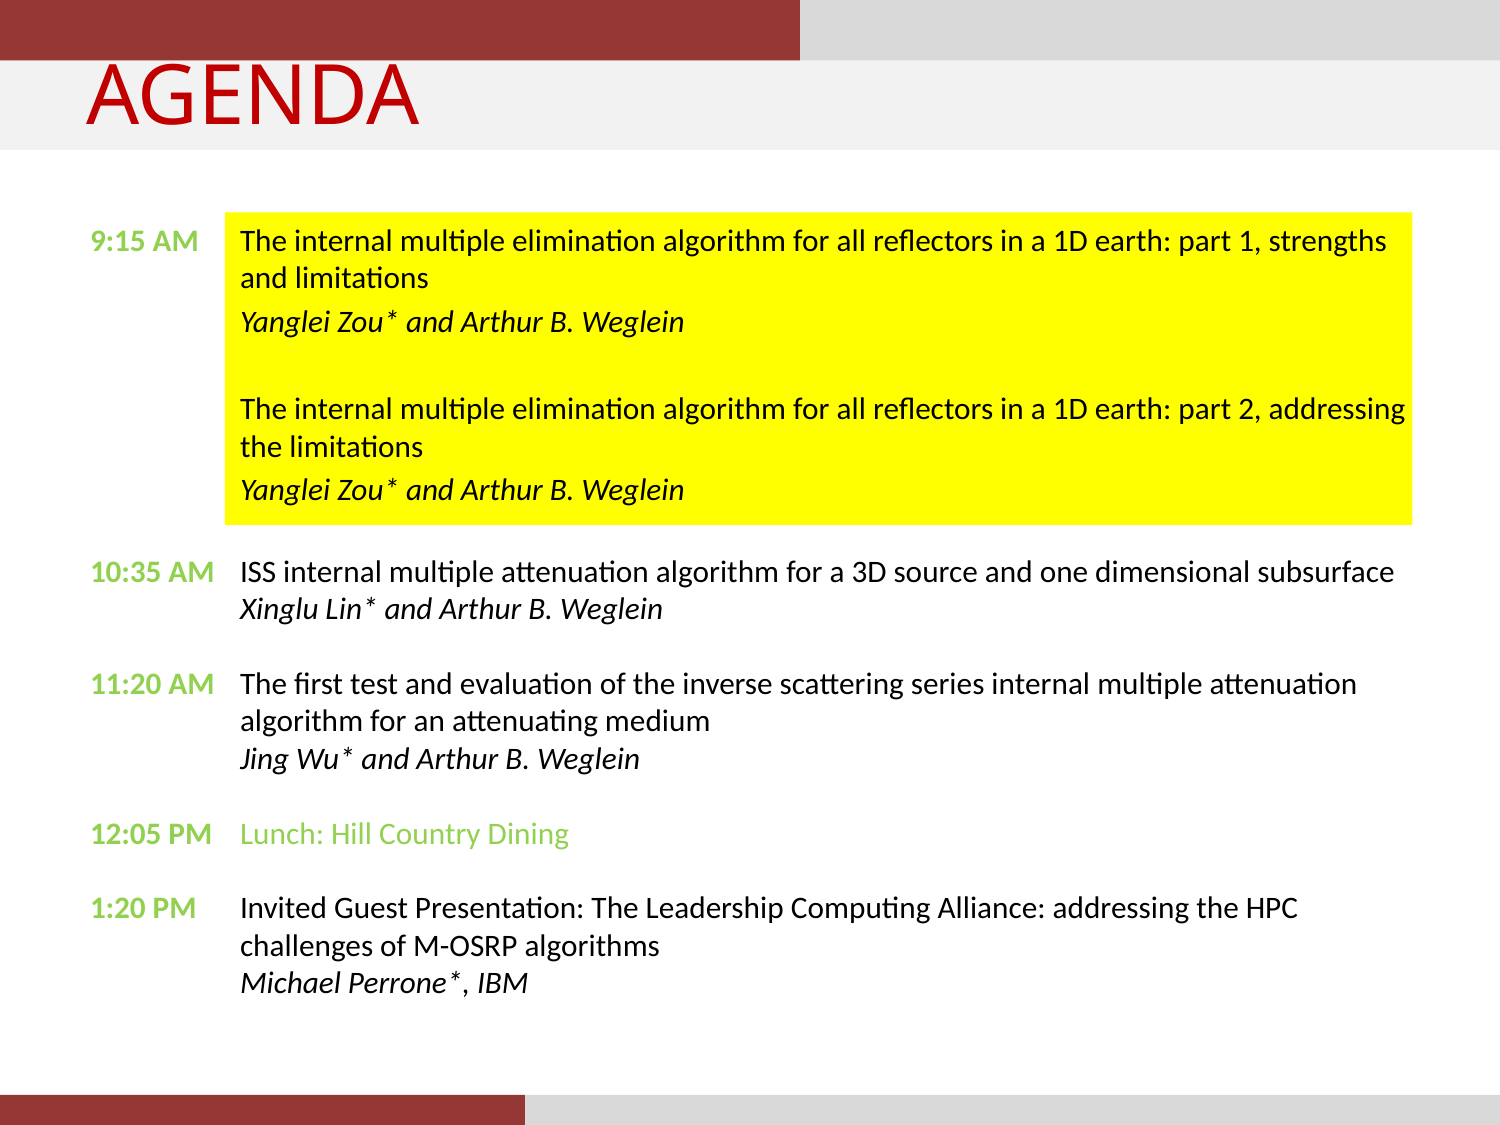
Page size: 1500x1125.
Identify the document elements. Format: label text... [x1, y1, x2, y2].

text_box AGENDA [0, 68, 1500, 150]
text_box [0, 1094, 1500, 1125]
list 9:15 AM The internal multiple elimination algorithm for all reflectors in a 1D earth: part 1, strengths and limitations Yanglei Zou* and Arthur B. Weglein The internal multiple elimination algorithm for all reflectors in a 1D earth: part 2, addressing the limitations Yanglei Zou* and Arthur B. Weglein 10:35 AM ISS internal multiple attenuation algorithm for a 3D source and one dimensional subsurface Xinglu Lin* and Arthur B. Weglein 11:20 AM The first test and evaluation of the inverse scattering series internal multiple attenuation algorithm for an attenuating medium Jing Wu* and Arthur B. Weglein 12:05 PM Lunch: Hill Country Dining 1:20 PM Invited Guest Presentation: The Leadership Computing Alliance: addressing the HPC challenges of M-OSRP algorithms Michael Perrone*, IBM [75, 212, 1425, 955]
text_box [0, 0, 1500, 61]
